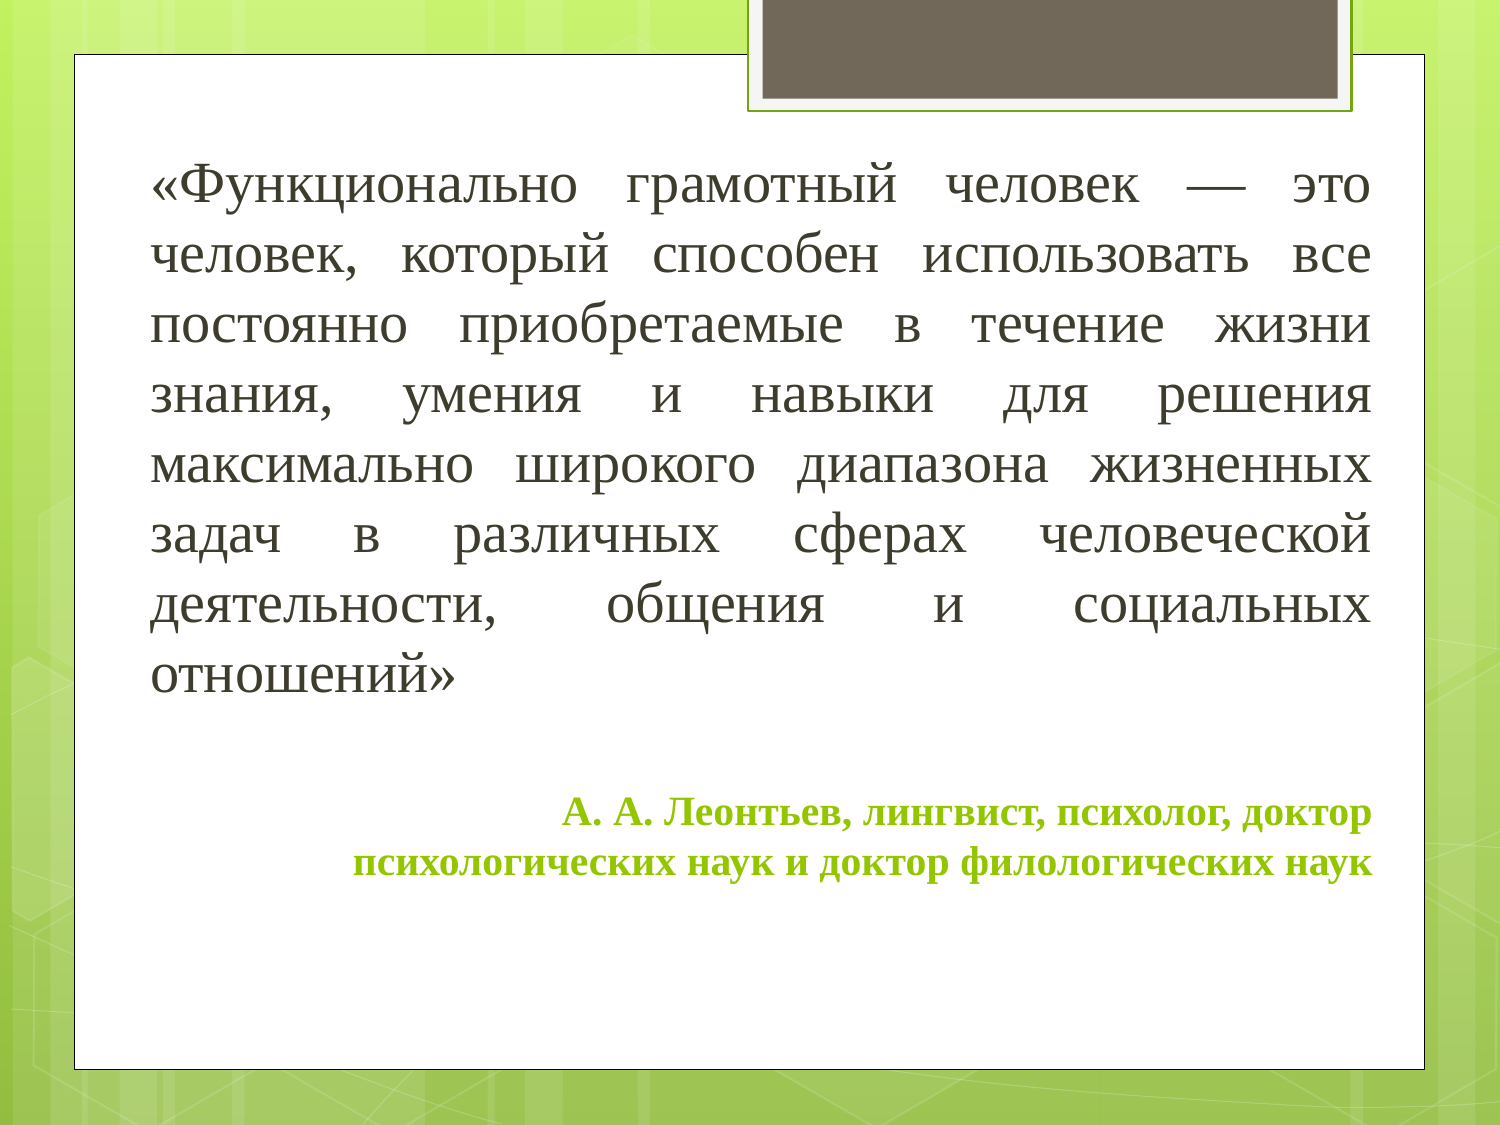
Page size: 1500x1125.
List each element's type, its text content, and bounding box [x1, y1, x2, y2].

list «Функционально грамотный человек — это человек, который способен использовать все постоянно приобретаемые в течение жизни знания, умения и навыки для решения максимально широкого диапазона жизненных задач в различных сферах человеческой деятельности, общения и социальных отношений» [123, 137, 1388, 713]
title А. А. Леонтьев, лингвист, психолог, доктор психологических наук и доктор филологических наук [277, 713, 1388, 892]
